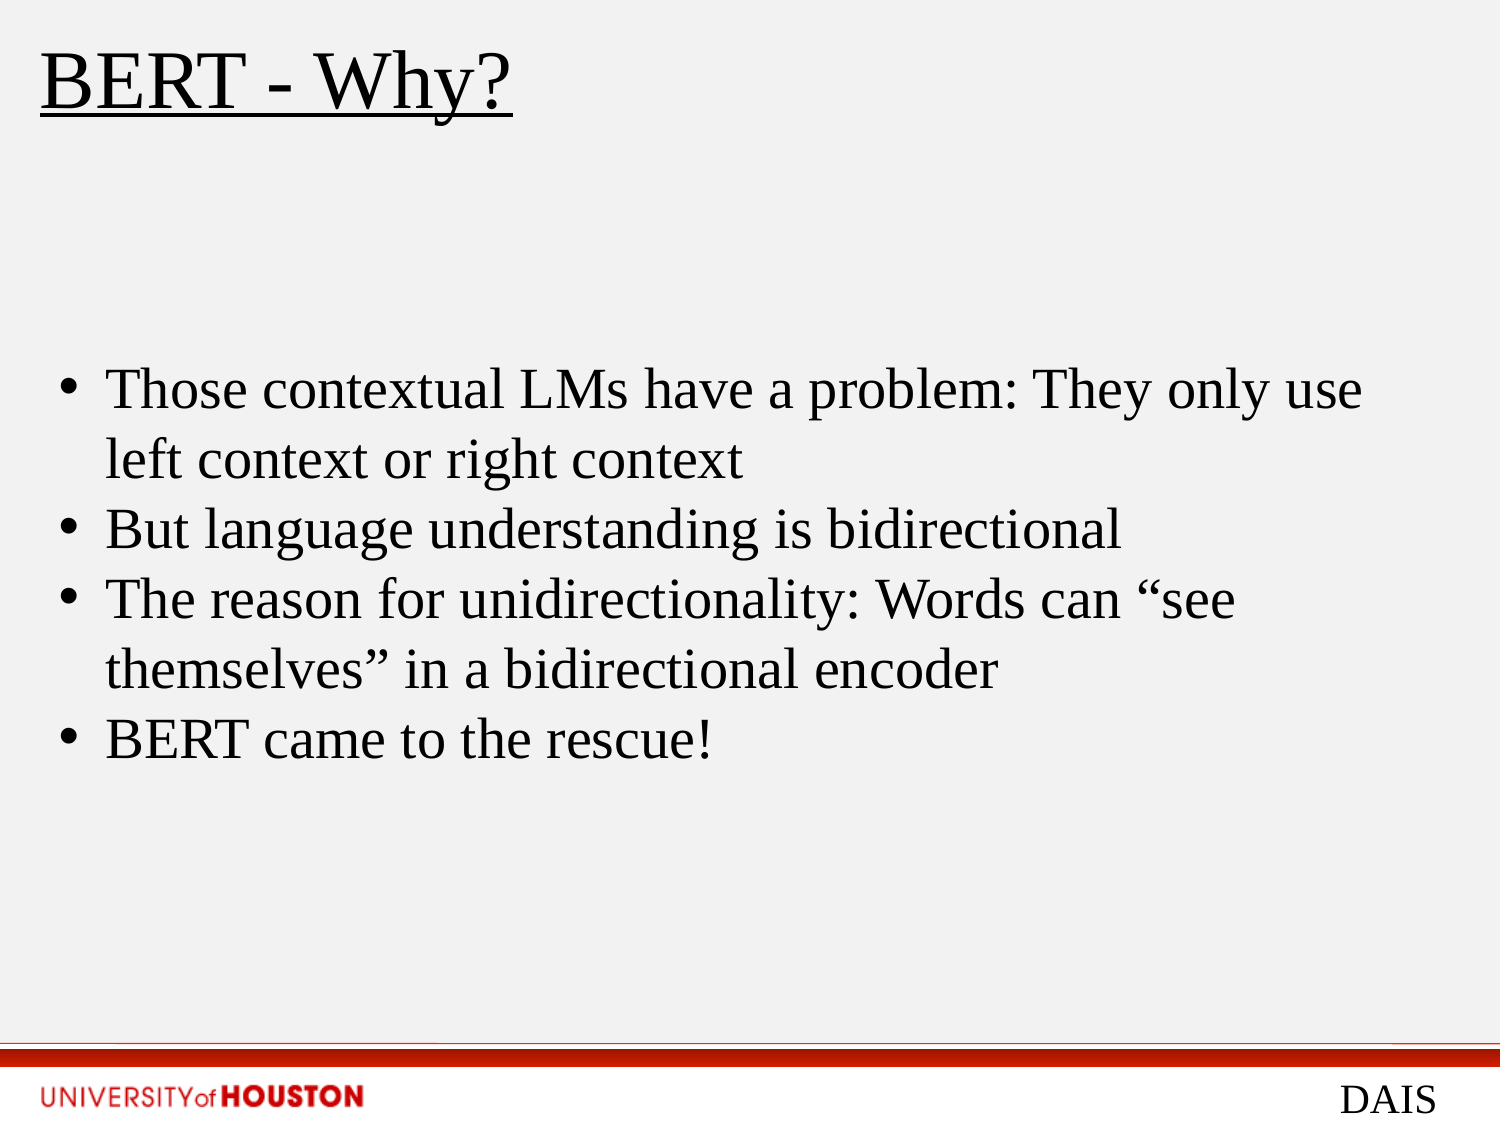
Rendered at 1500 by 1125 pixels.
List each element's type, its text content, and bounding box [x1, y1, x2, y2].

text_box BERT - Why? [24, 24, 1450, 125]
picture [23, 1075, 385, 1116]
text_box Those contextual LMs have a problem: They only use left context or right context But language understanding is bidirectional The reason for unidirectionality: Words can “see themselves” in a bidirectional encoder BERT came to the rescue! [43, 342, 1457, 778]
text_box DAIS [1324, 1064, 1475, 1125]
